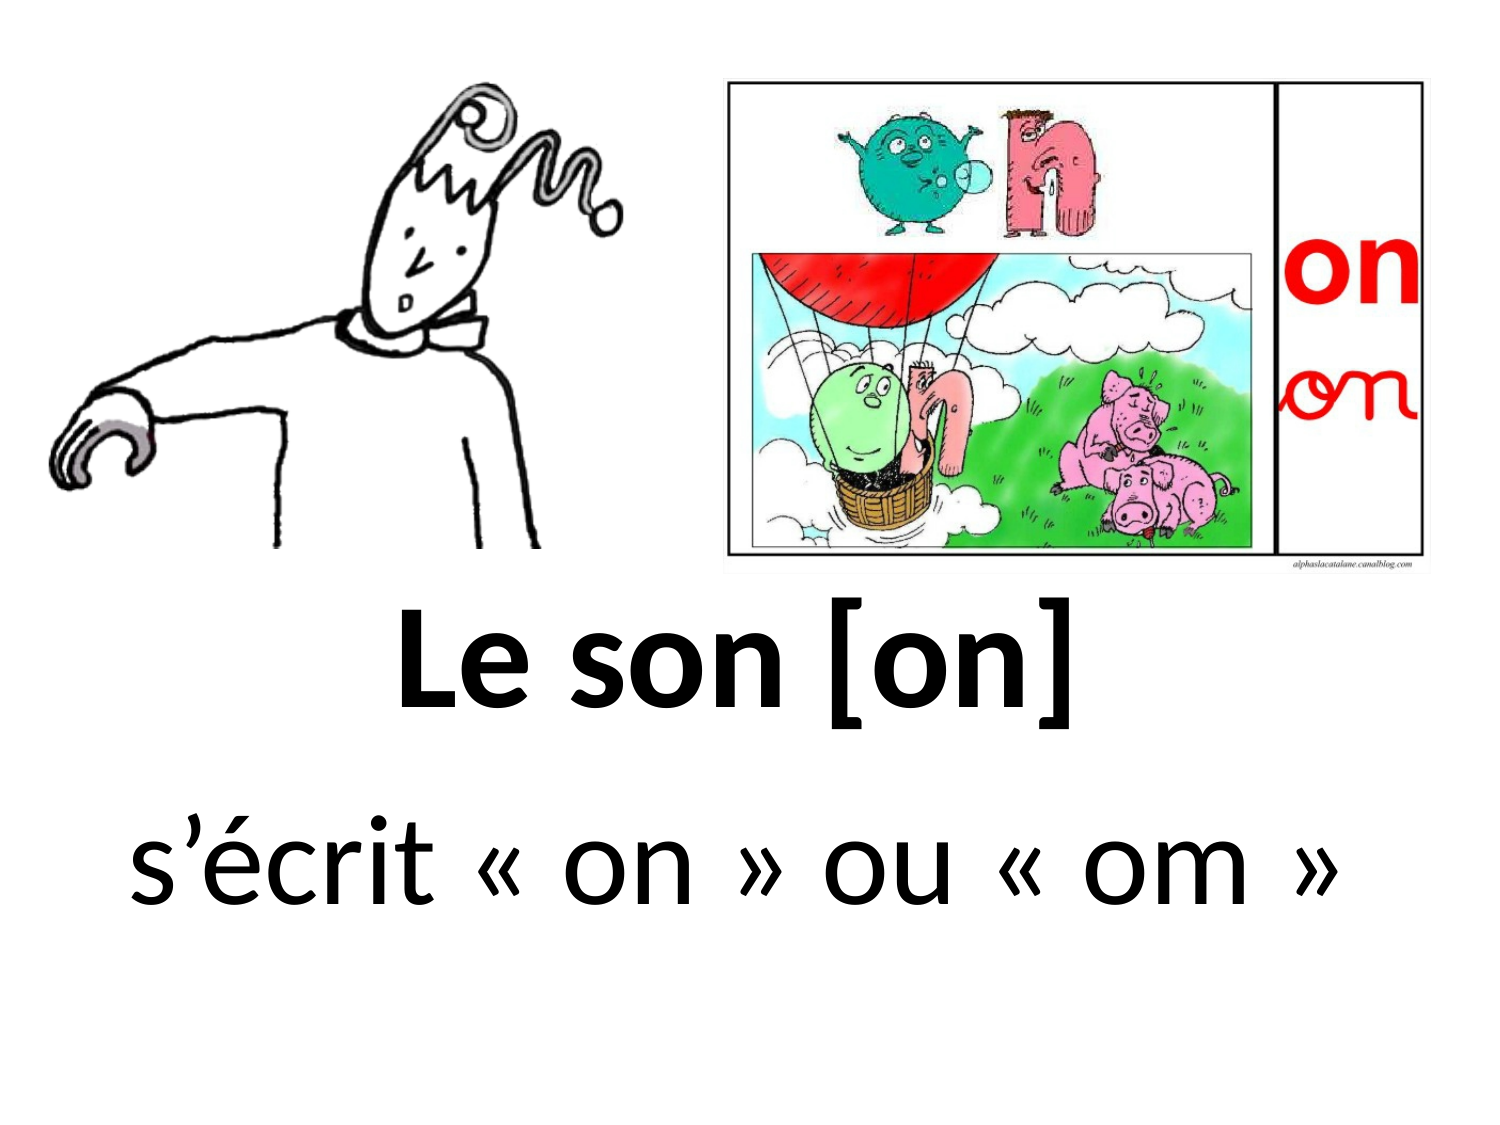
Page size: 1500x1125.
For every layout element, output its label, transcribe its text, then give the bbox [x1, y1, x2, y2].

text_box s’écrit « on » ou « om » [100, 751, 1376, 993]
title Le son [on] [100, 548, 1376, 751]
picture [723, 77, 1431, 575]
picture [41, 77, 633, 550]
